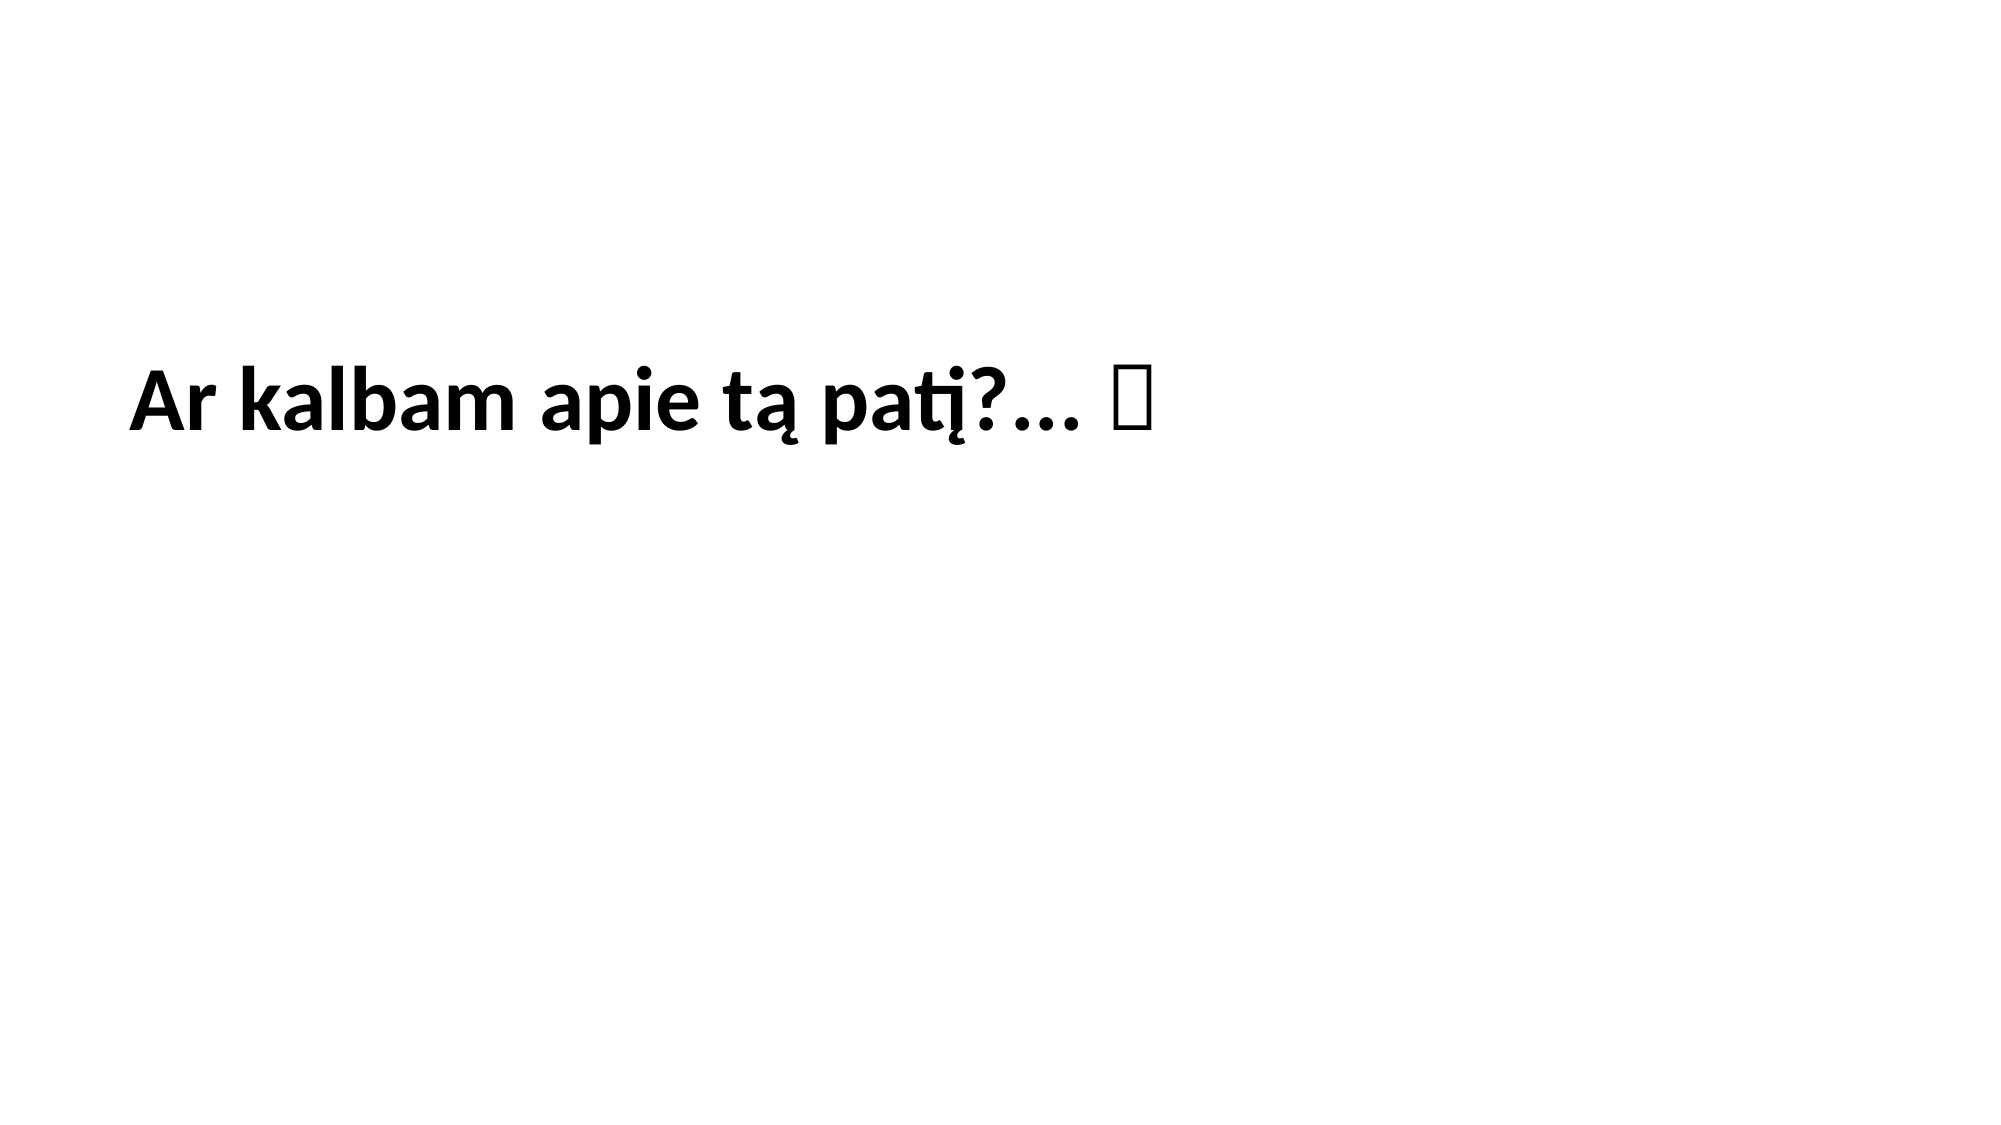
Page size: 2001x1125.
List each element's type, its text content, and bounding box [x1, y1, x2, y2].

title Ar kalbam apie tą patį?...  [114, 292, 1840, 510]
